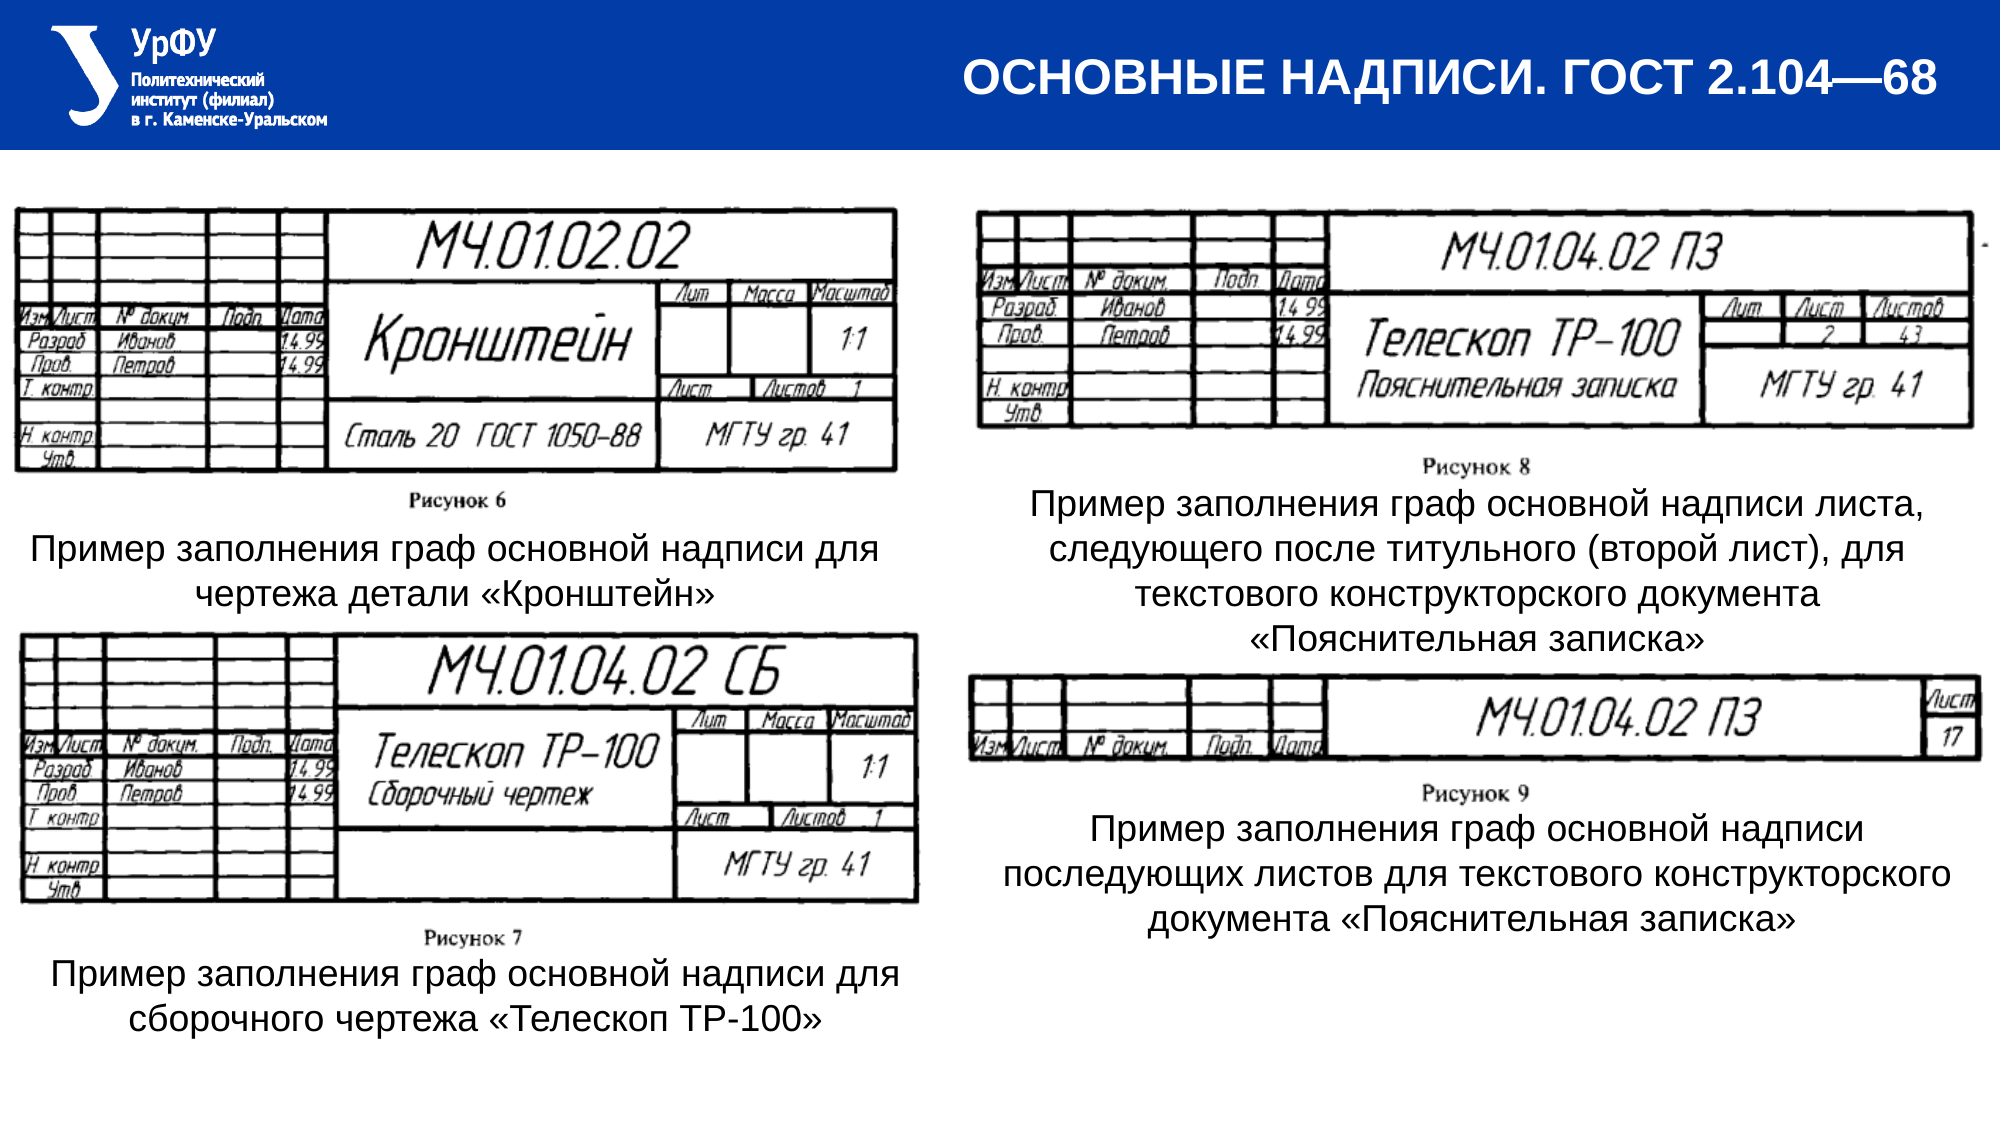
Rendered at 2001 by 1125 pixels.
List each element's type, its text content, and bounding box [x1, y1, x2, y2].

text_box Пример заполнения граф основной надписи листа, следующего после титульного (второй лист), для текстового конструкторского документа «Пояснительная записка» [977, 481, 1978, 666]
picture [955, 200, 2000, 481]
picture [955, 668, 2000, 819]
picture [0, 622, 952, 959]
text_box Пример заполнения граф основной надписи для чертежа детали «Кронштейн» [0, 516, 956, 622]
picture [0, 197, 911, 517]
text_box Пример заполнения граф основной надписи для сборочного чертежа «Телескоп TP-100» [0, 941, 976, 1047]
text_box Пример заполнения граф основной надписи последующих листов для текстового конструкторского документа «Пояснительная записка» [977, 819, 1978, 947]
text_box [0, 0, 2000, 150]
